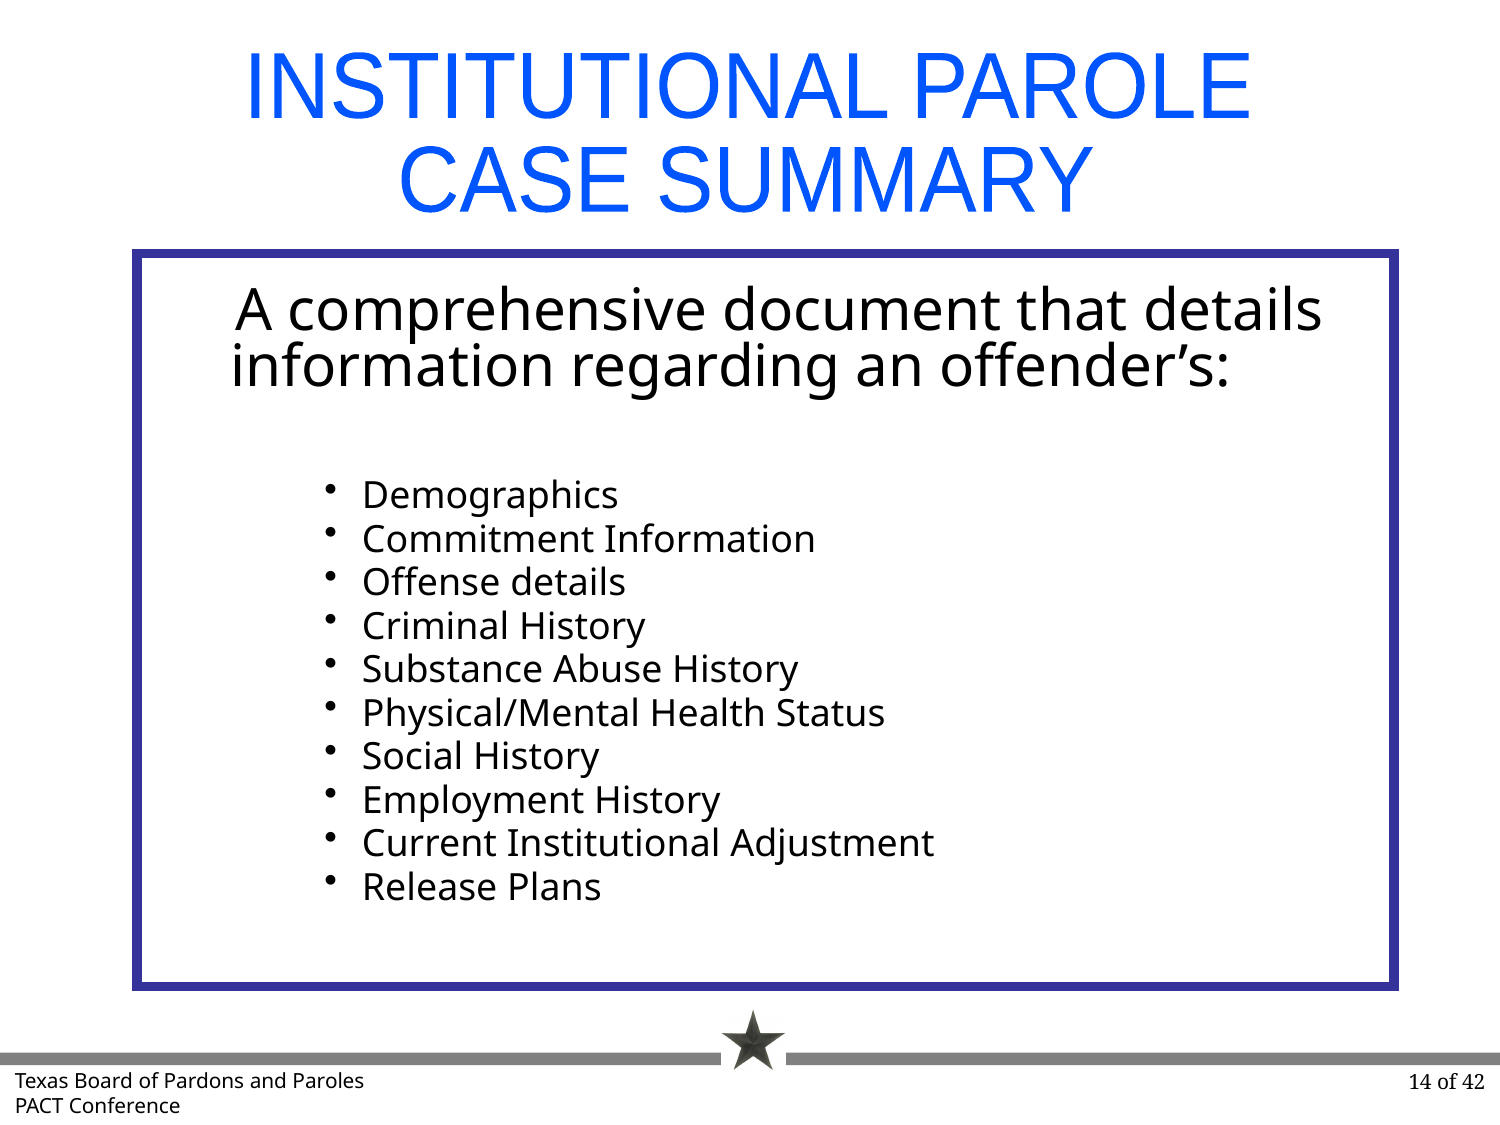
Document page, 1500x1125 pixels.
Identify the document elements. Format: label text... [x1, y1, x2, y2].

list A comprehensive document that details information regarding an offender’s: Demographics Commitment Information Offense details Criminal History Substance Abuse History Physical/Mental Health Status Social History Employment History Current Institutional Adjustment Release Plans [159, 987, 1372, 999]
text_box [137, 253, 1395, 987]
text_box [0, 1009, 1500, 1125]
